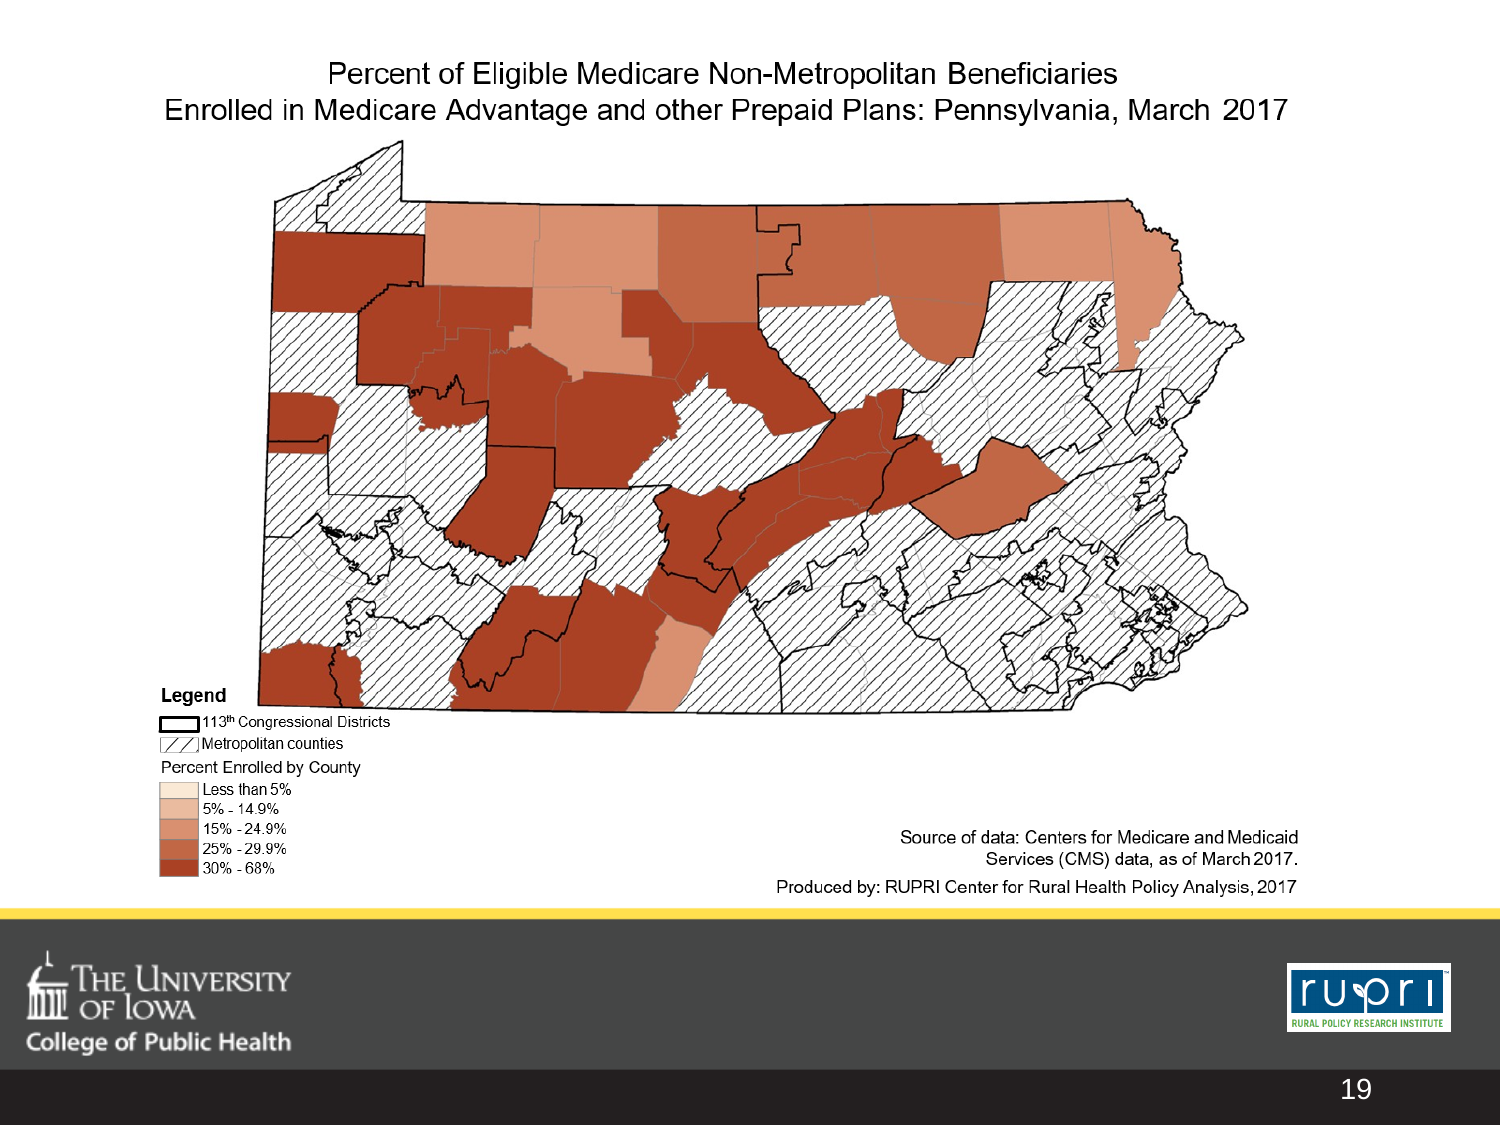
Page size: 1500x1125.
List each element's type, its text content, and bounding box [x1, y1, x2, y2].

picture [1287, 963, 1451, 1032]
slide_number 19 [1187, 1062, 1388, 1125]
picture [137, 24, 1313, 904]
